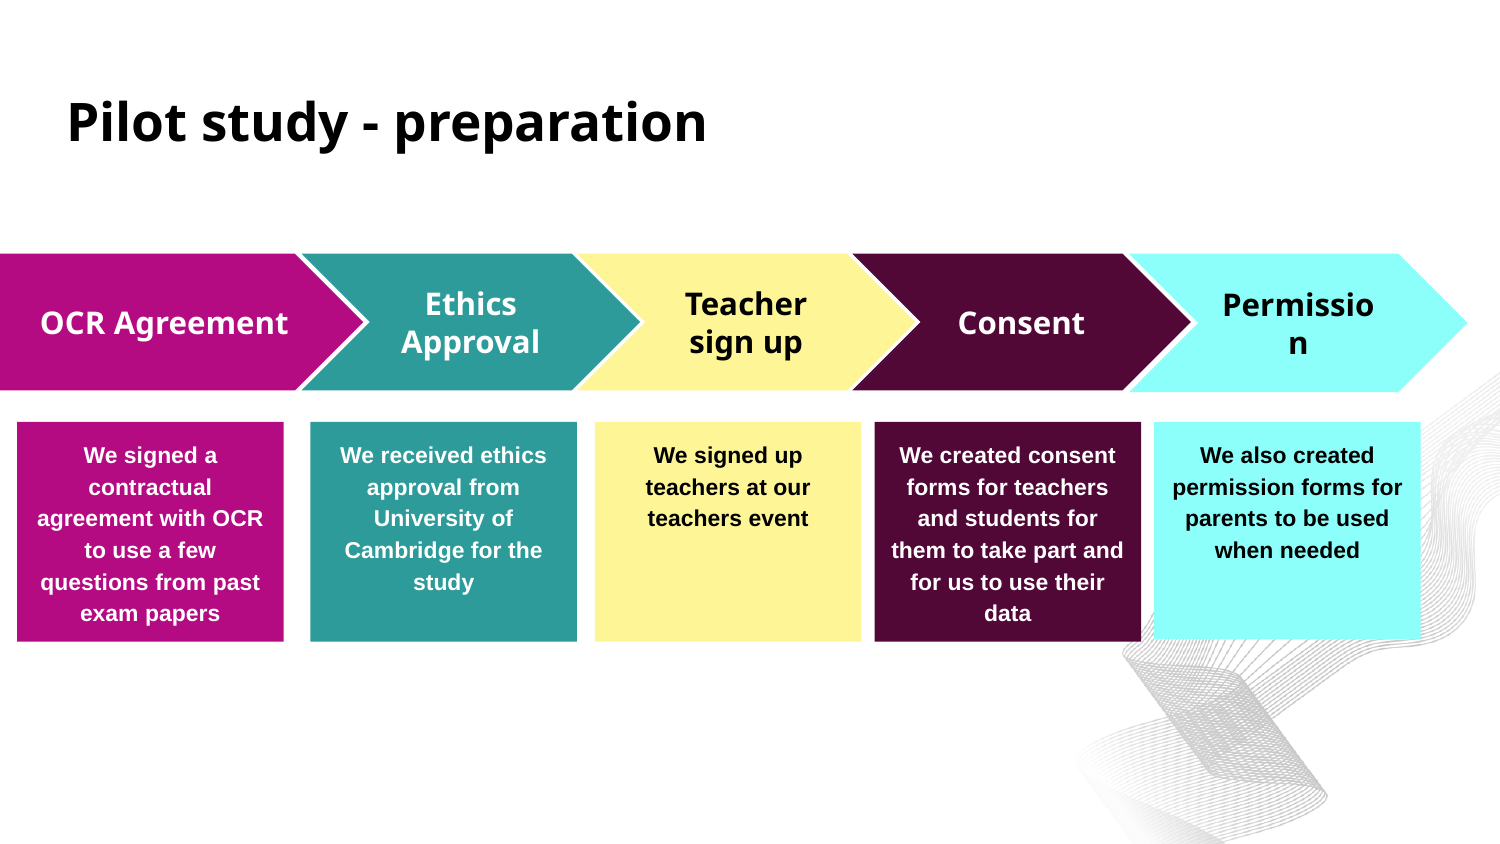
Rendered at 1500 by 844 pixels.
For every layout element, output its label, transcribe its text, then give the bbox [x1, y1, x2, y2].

title Pilot study - preparation [51, 72, 1449, 167]
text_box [852, 253, 1192, 642]
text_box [1192, 253, 1468, 640]
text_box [301, 253, 575, 642]
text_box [0, 253, 300, 642]
picture [0, 0, 1500, 844]
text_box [576, 253, 850, 642]
